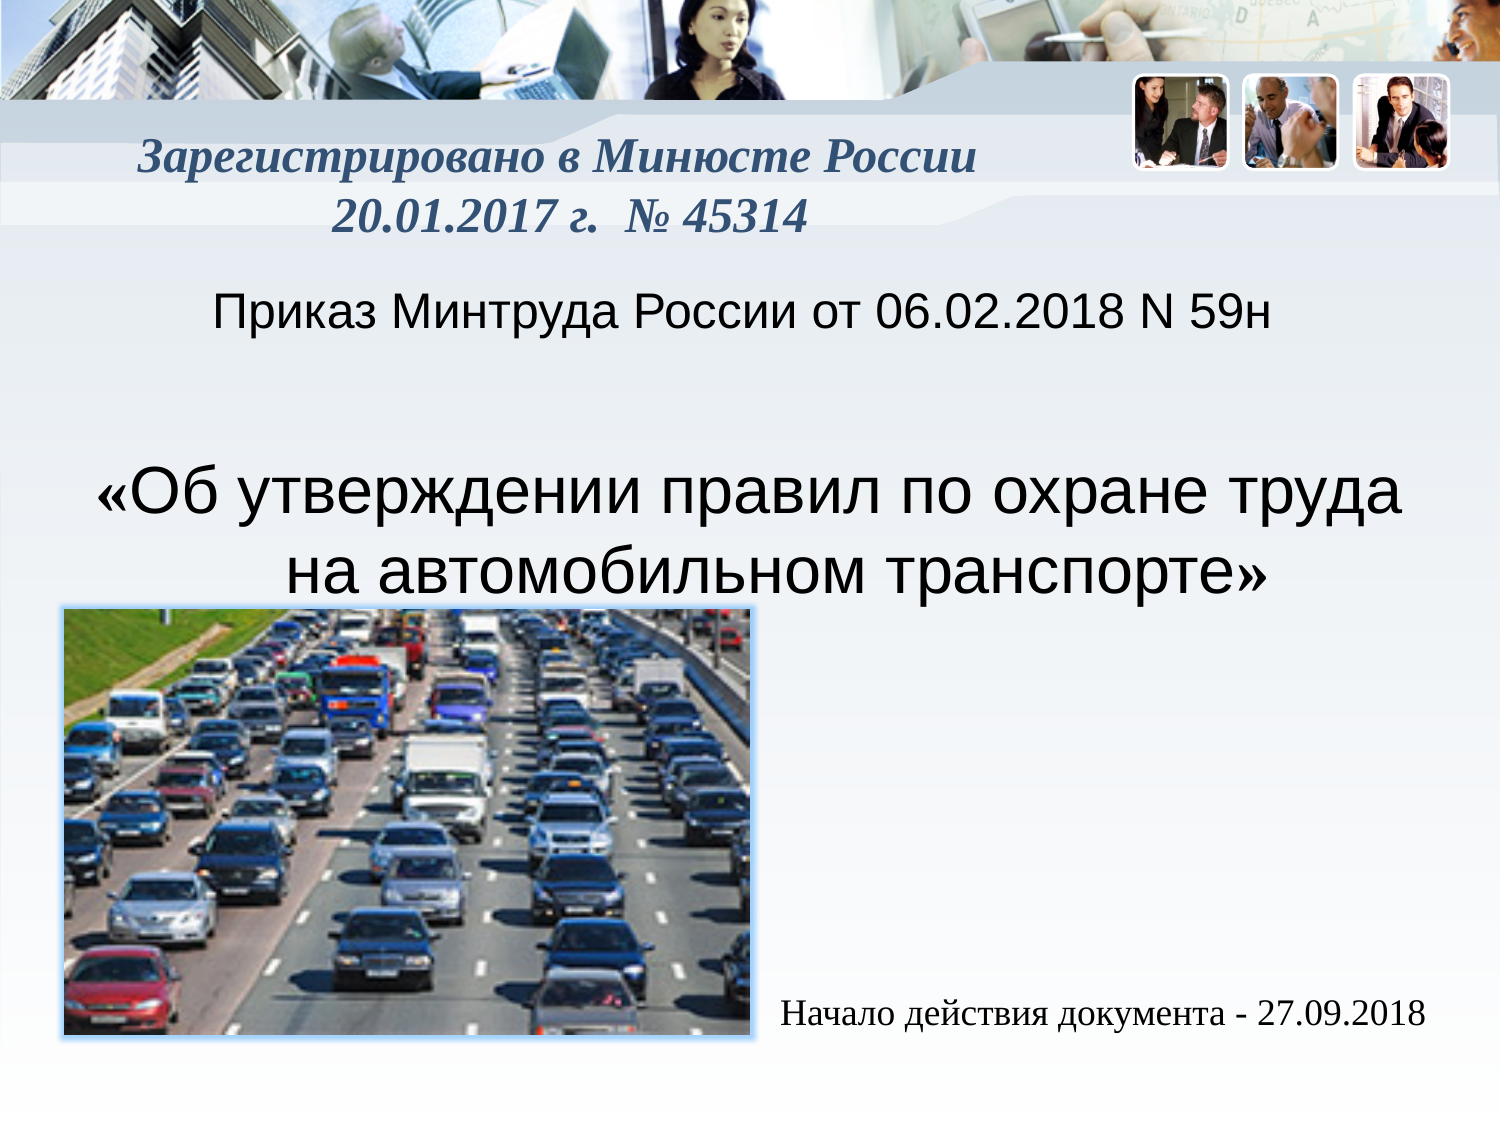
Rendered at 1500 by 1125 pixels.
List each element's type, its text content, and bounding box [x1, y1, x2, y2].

picture [64, 609, 751, 1036]
picture [1356, 77, 1447, 167]
picture [1246, 77, 1336, 167]
list Приказ Минтруда России от 06.02.2018 N 59н «Об утверждении правил по охране труда на автомобильном транспорте» Начало действия документа - 27.09.2018 [57, 262, 1442, 1043]
picture [1136, 77, 1226, 167]
title Зарегистрировано в Минюсте России 20.01.2017 г. № 45314 [59, 126, 1070, 238]
picture [0, 0, 1500, 101]
